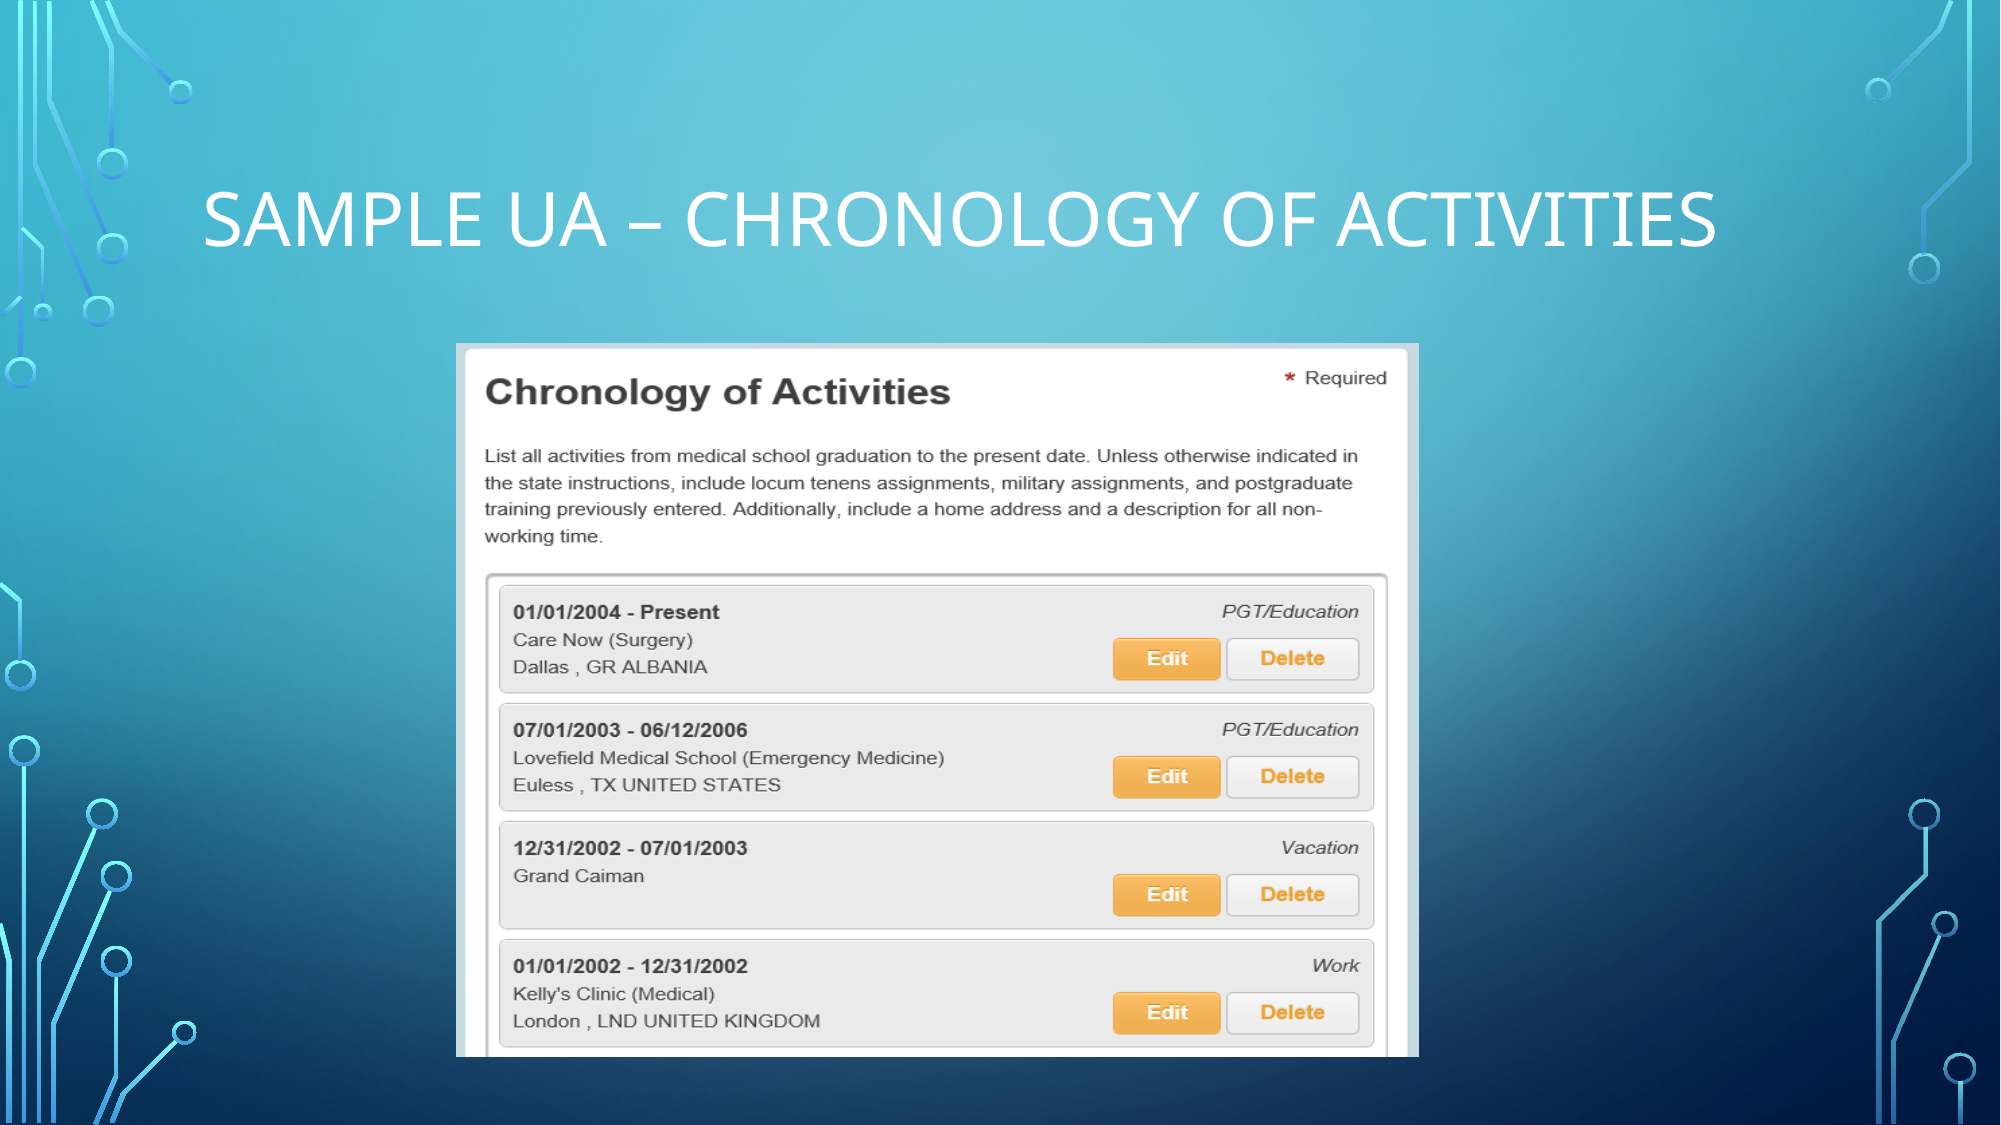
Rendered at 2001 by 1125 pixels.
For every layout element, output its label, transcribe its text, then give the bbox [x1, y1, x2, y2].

title Sample UA – Chronology of Activities [187, 101, 1813, 344]
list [455, 343, 1419, 1057]
